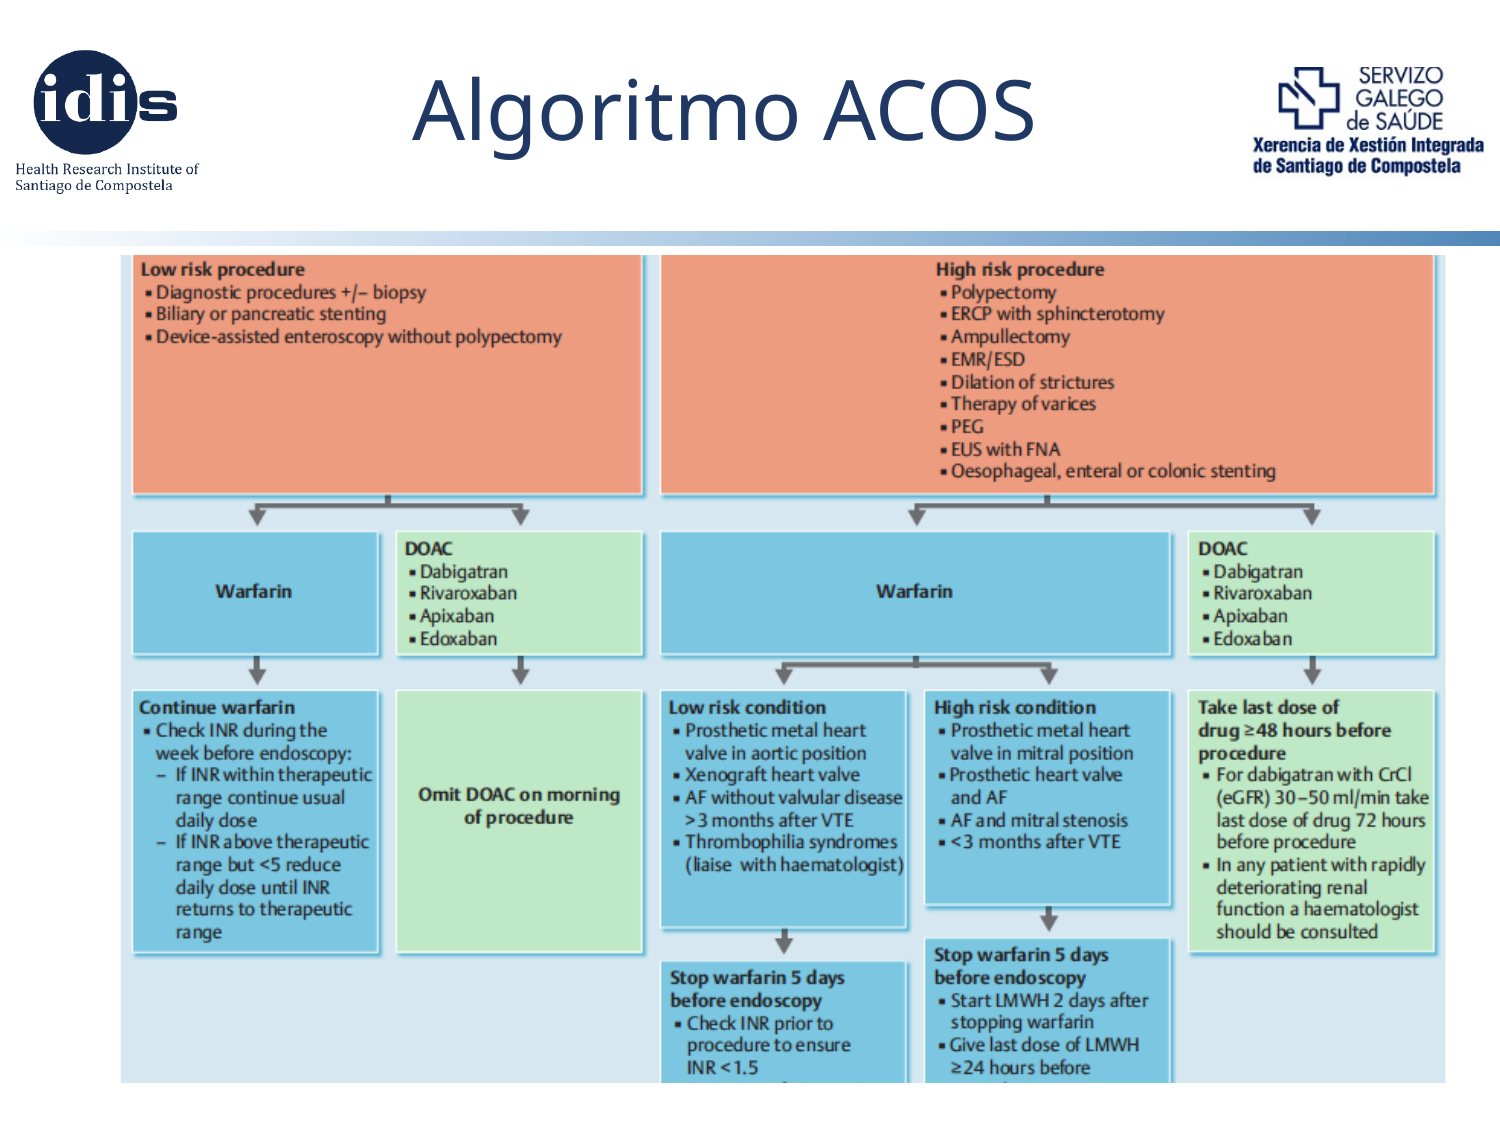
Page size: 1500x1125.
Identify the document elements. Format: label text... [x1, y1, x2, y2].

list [112, 255, 1458, 1083]
picture [1250, 67, 1487, 188]
picture [13, 27, 205, 197]
title Algoritmo ACOS [247, 4, 1203, 222]
